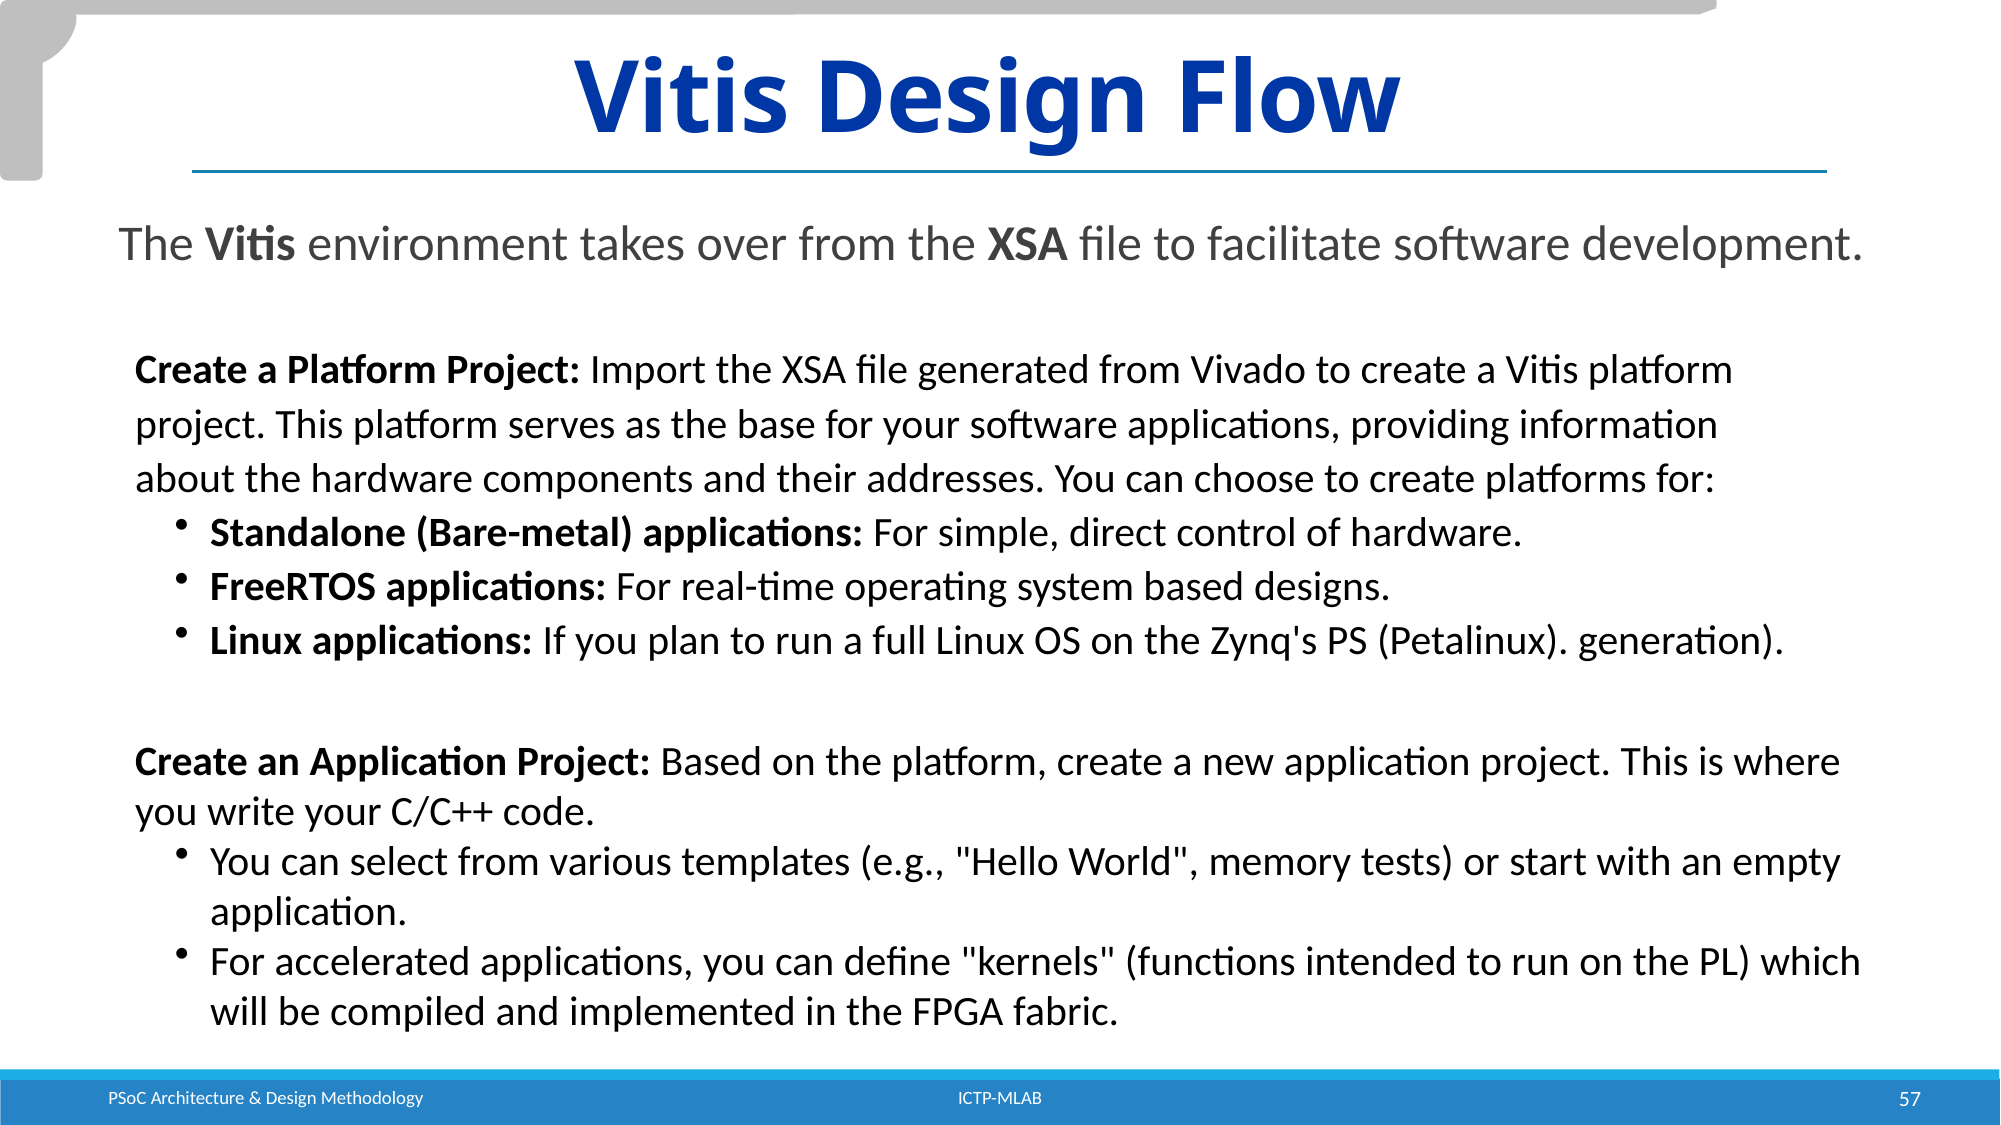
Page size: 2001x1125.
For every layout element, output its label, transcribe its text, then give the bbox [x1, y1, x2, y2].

title Vitis Design Flow [99, 37, 1902, 161]
slide_number PSoC Architecture & Design Methodology [93, 1076, 499, 1118]
slide_number 57 [1720, 1076, 1936, 1118]
text_box Create a Platform Project: Import the XSA file generated from Vivado to create a Vitis platform project. This platform serves as the base for your software applications, providing information about the hardware components and their addresses. You can choose to create platforms for: Standalone (Bare-metal) applications: For simple, direct control of hardware. FreeRTOS applications: For real-time operating system based designs. Linux applications: If you plan to run a full Linux OS on the Zynq's PS (Petalinux). generation). [120, 330, 1816, 716]
list The Vitis environment takes over from the XSA file to facilitate software development. [91, 210, 1902, 381]
footer ICTP-MLAB [604, 1087, 1396, 1118]
text_box Create an Application Project: Based on the platform, create a new application project. This is where you write your C/C++ code. You can select from various templates (e.g., "Hello World", memory tests) or start with an empty application. For accelerated applications, you can define "kernels" (functions intended to run on the PL) which will be compiled and implemented in the FPGA fabric. [120, 726, 1907, 1087]
